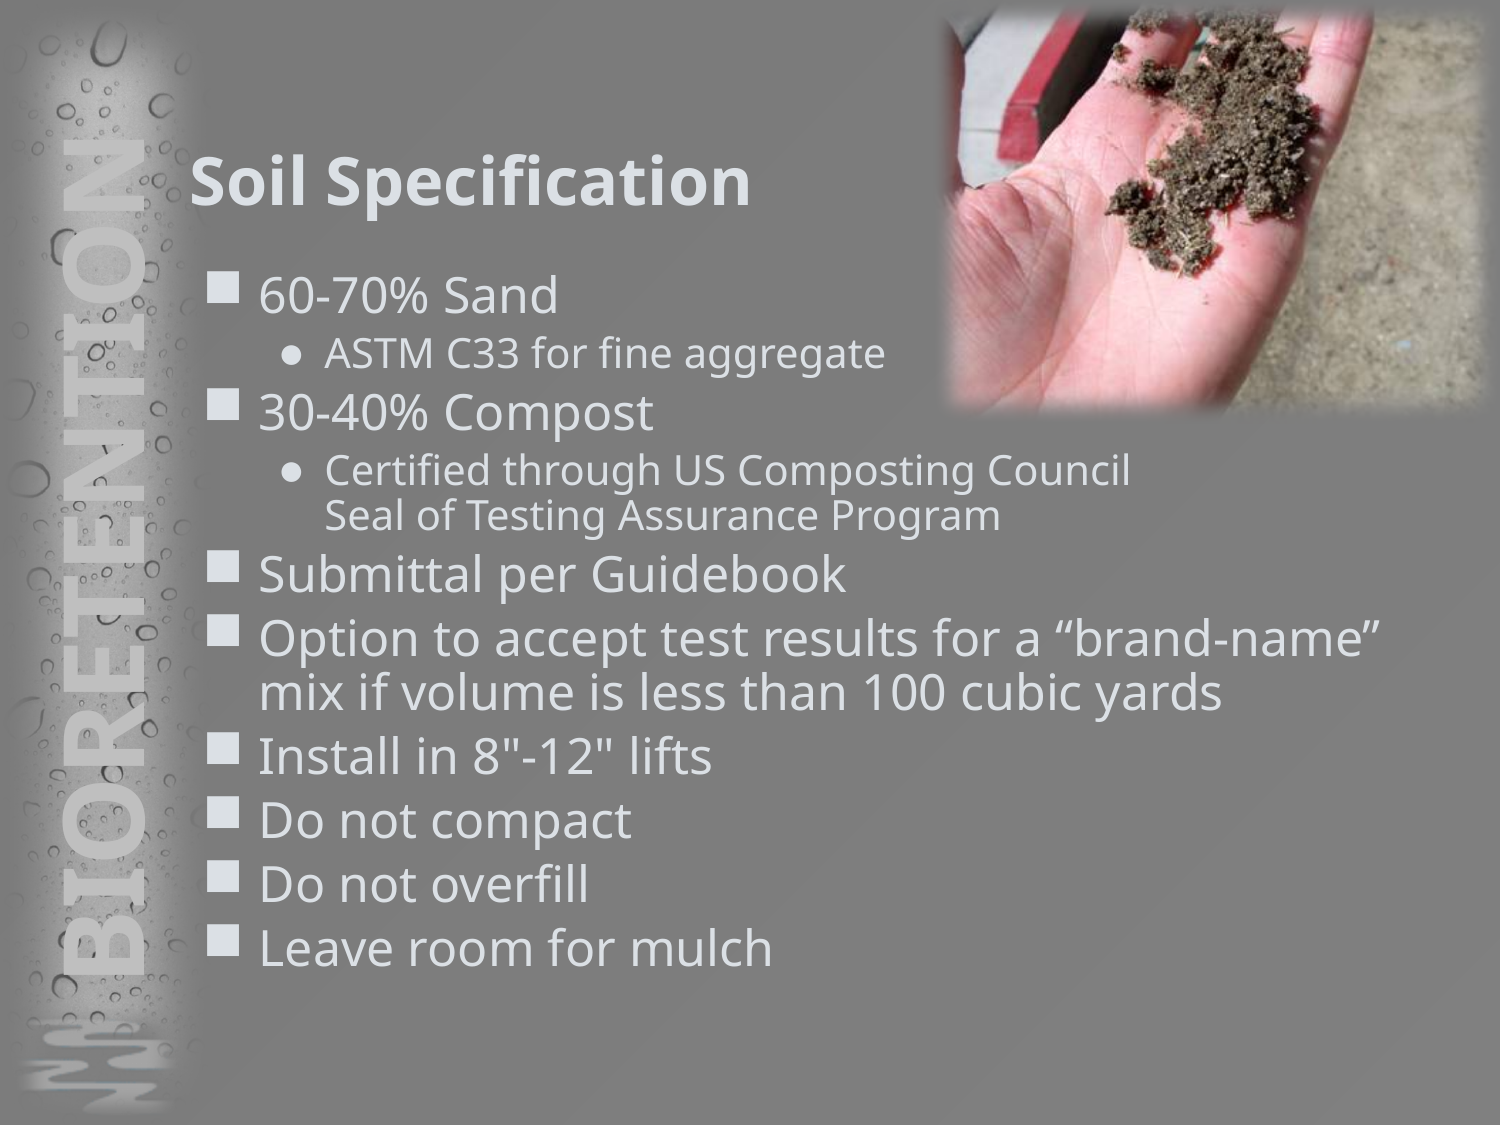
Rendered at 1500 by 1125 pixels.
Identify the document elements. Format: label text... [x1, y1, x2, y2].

text_box BIORETENTION [24, 100, 175, 1000]
picture [931, 0, 1500, 426]
title Soil Specification [174, 45, 926, 233]
list 60-70% Sand ASTM C33 for fine aggregate 30-40% Compost Certified through US Composting Council Seal of Testing Assurance Program Submittal per Guidebook Option to accept test results for a “brand-name” mix if volume is less than 100 cubic yards Install in 8"-12" lifts Do not compact Do not overfill Leave room for mulch [187, 262, 1400, 1100]
